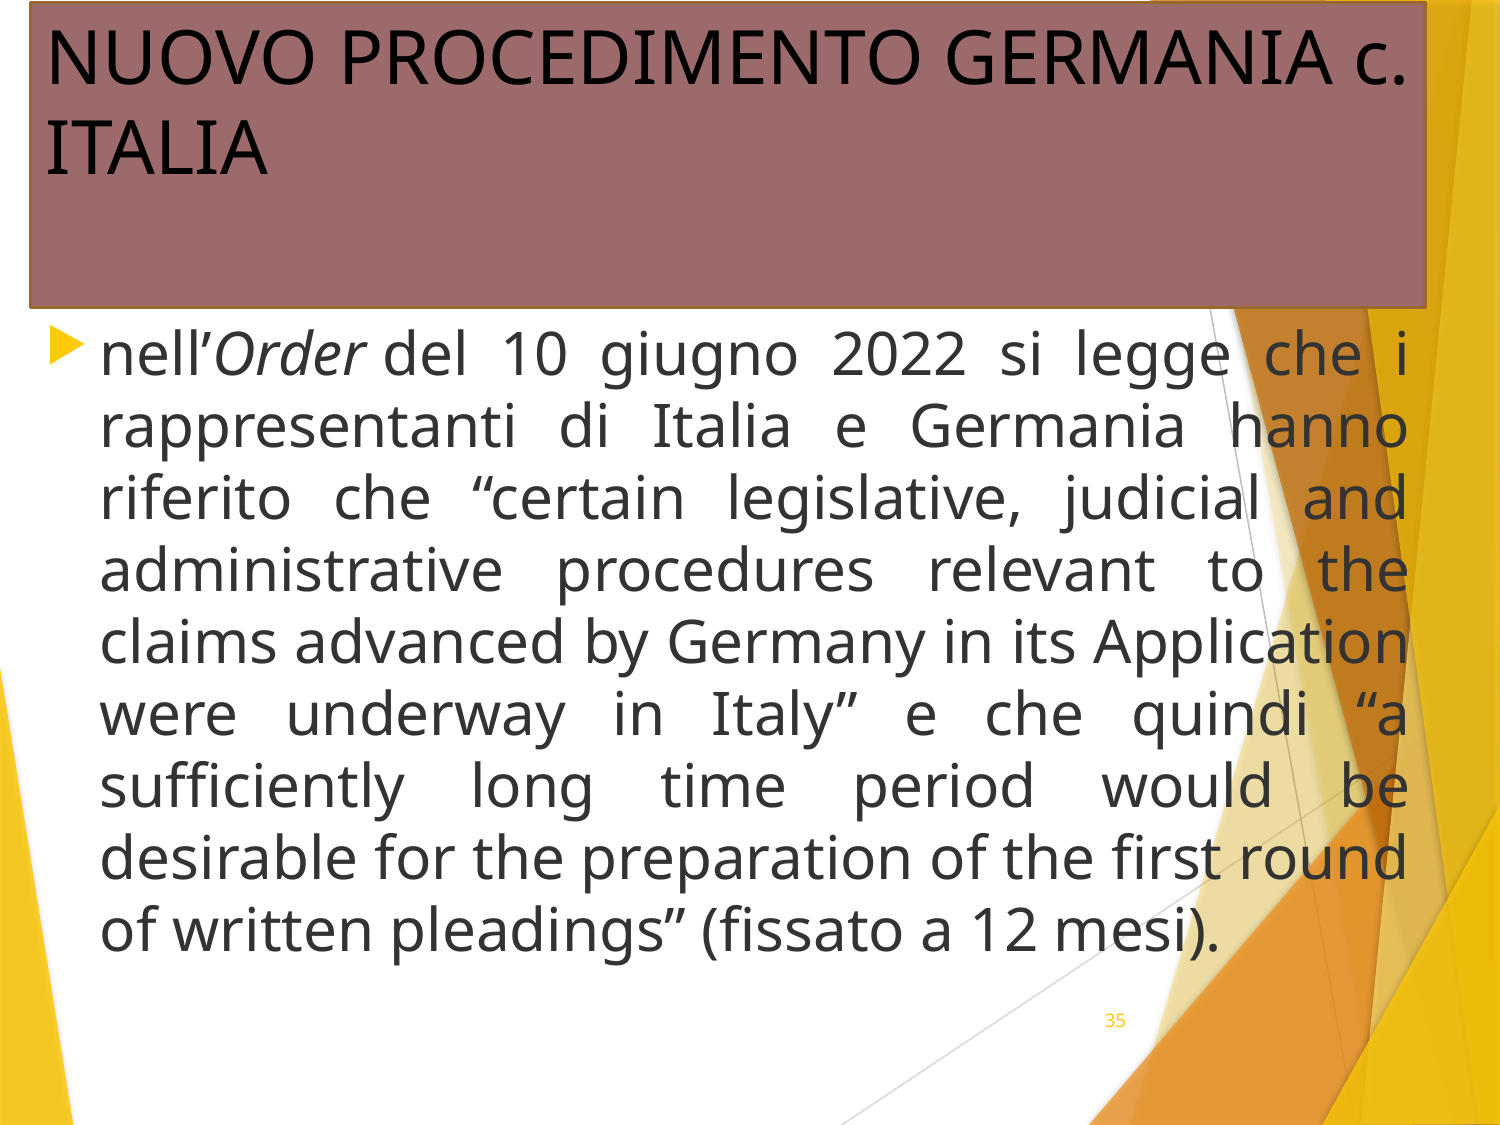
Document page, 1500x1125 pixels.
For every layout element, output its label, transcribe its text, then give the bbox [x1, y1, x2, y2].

list nell’Order del 10 giugno 2022 si legge che i rappresentanti di Italia e Germania hanno riferito che “certain legislative, judicial and administrative procedures relevant to the claims advanced by Germany in its Application were underway in Italy” e che quindi “a sufficiently long time period would be desirable for the preparation of the first round of written pleadings” (fissato a 12 mesi). [30, 307, 1425, 1004]
slide_number 35 [1057, 991, 1142, 1051]
title NUOVO PROCEDIMENTO GERMANIA c. ITALIA [29, 1, 1427, 309]
